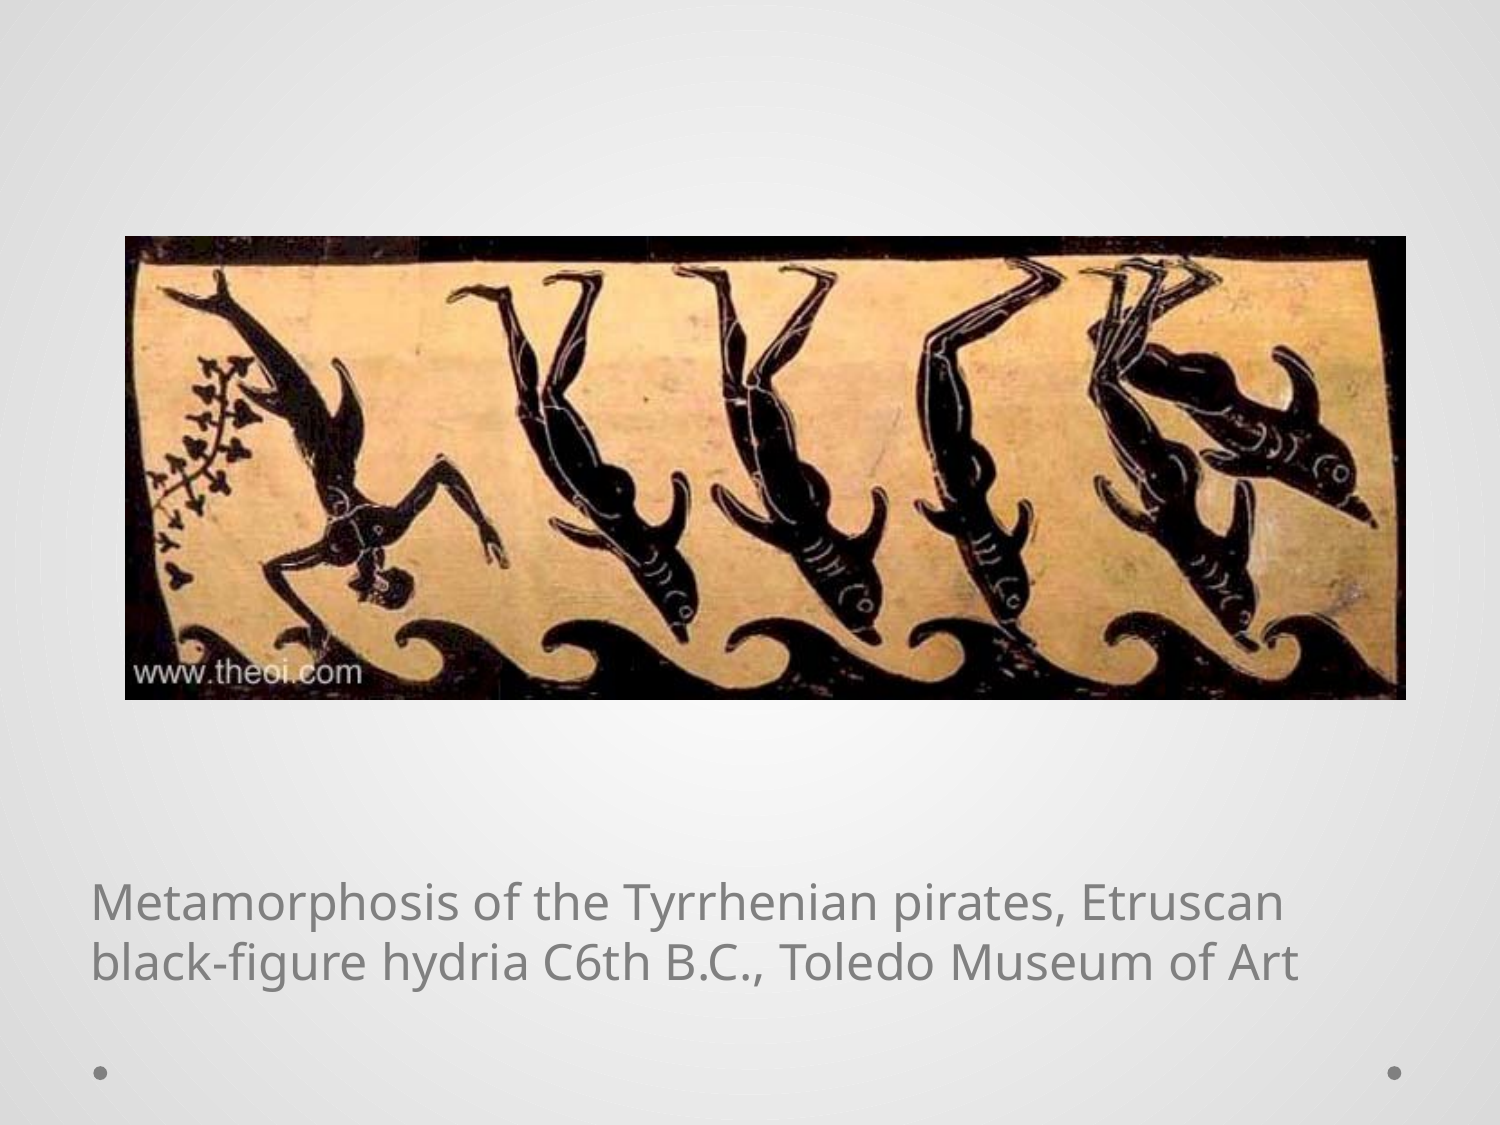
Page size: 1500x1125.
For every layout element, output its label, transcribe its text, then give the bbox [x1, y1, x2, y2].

picture [124, 236, 1407, 700]
list Metamorphosis of the Tyrrhenian pirates, Etruscan black-figure hydria C6th B.C., Toledo Museum of Art [75, 862, 1425, 1025]
